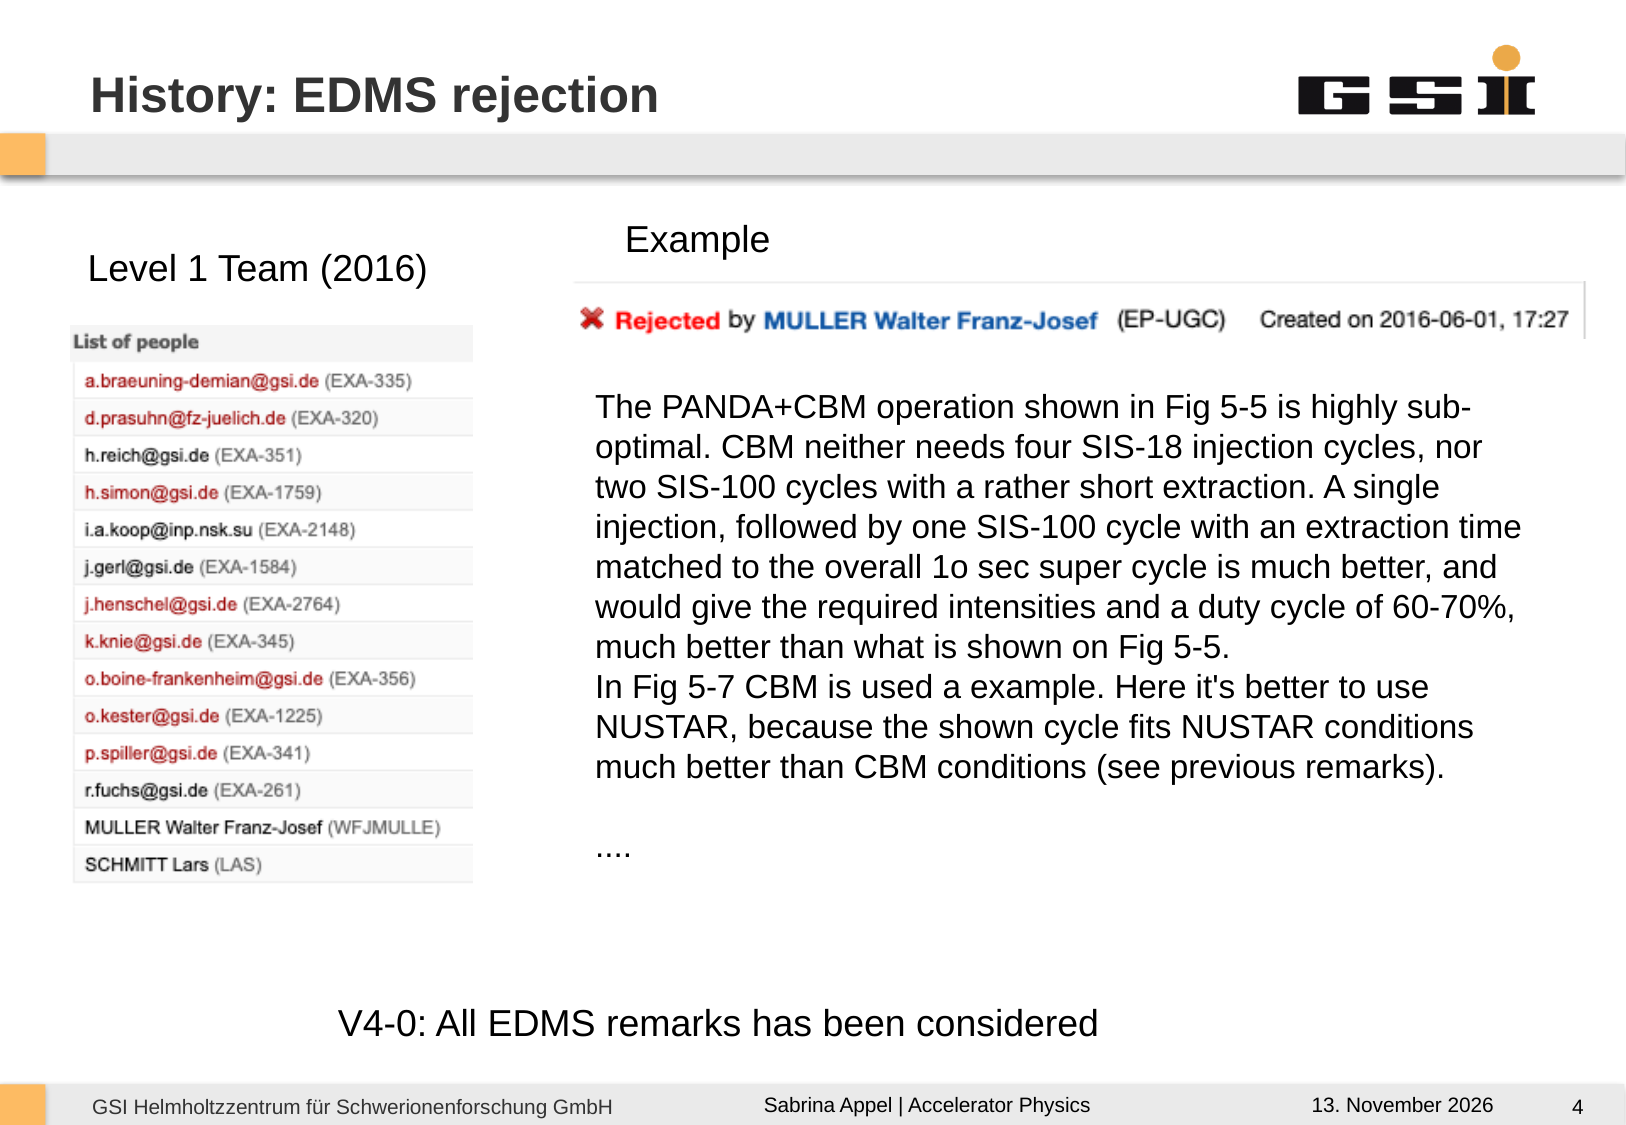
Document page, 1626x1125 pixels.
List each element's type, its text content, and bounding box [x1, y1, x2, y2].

text_box The PANDA+CBM operation shown in Fig 5-5 is highly sub-optimal. CBM neither needs four SIS-18 injection cycles, nor two SIS-100 cycles with a rather short extraction. A single injection, followed by one SIS-100 cycle with an extraction time matched to the overall 1o sec super cycle is much better, and would give the required intensities and a duty cycle of 60-70%, much better than what is shown on Fig 5-5. In Fig 5-7 CBM is used a example. Here it's better to use NUSTAR, because the shown cycle fits NUSTAR conditions much better than CBM conditions (see previous remarks). .... [580, 378, 1550, 873]
text_box V4-0: All EDMS remarks has been considered [322, 991, 1115, 1052]
picture [523, 280, 1607, 339]
text_box Example [610, 207, 786, 268]
text_box Level 1 Team (2016) [72, 236, 444, 297]
picture [70, 325, 473, 885]
title History: EDMS rejection [75, 0, 1029, 130]
picture [1296, 42, 1537, 117]
